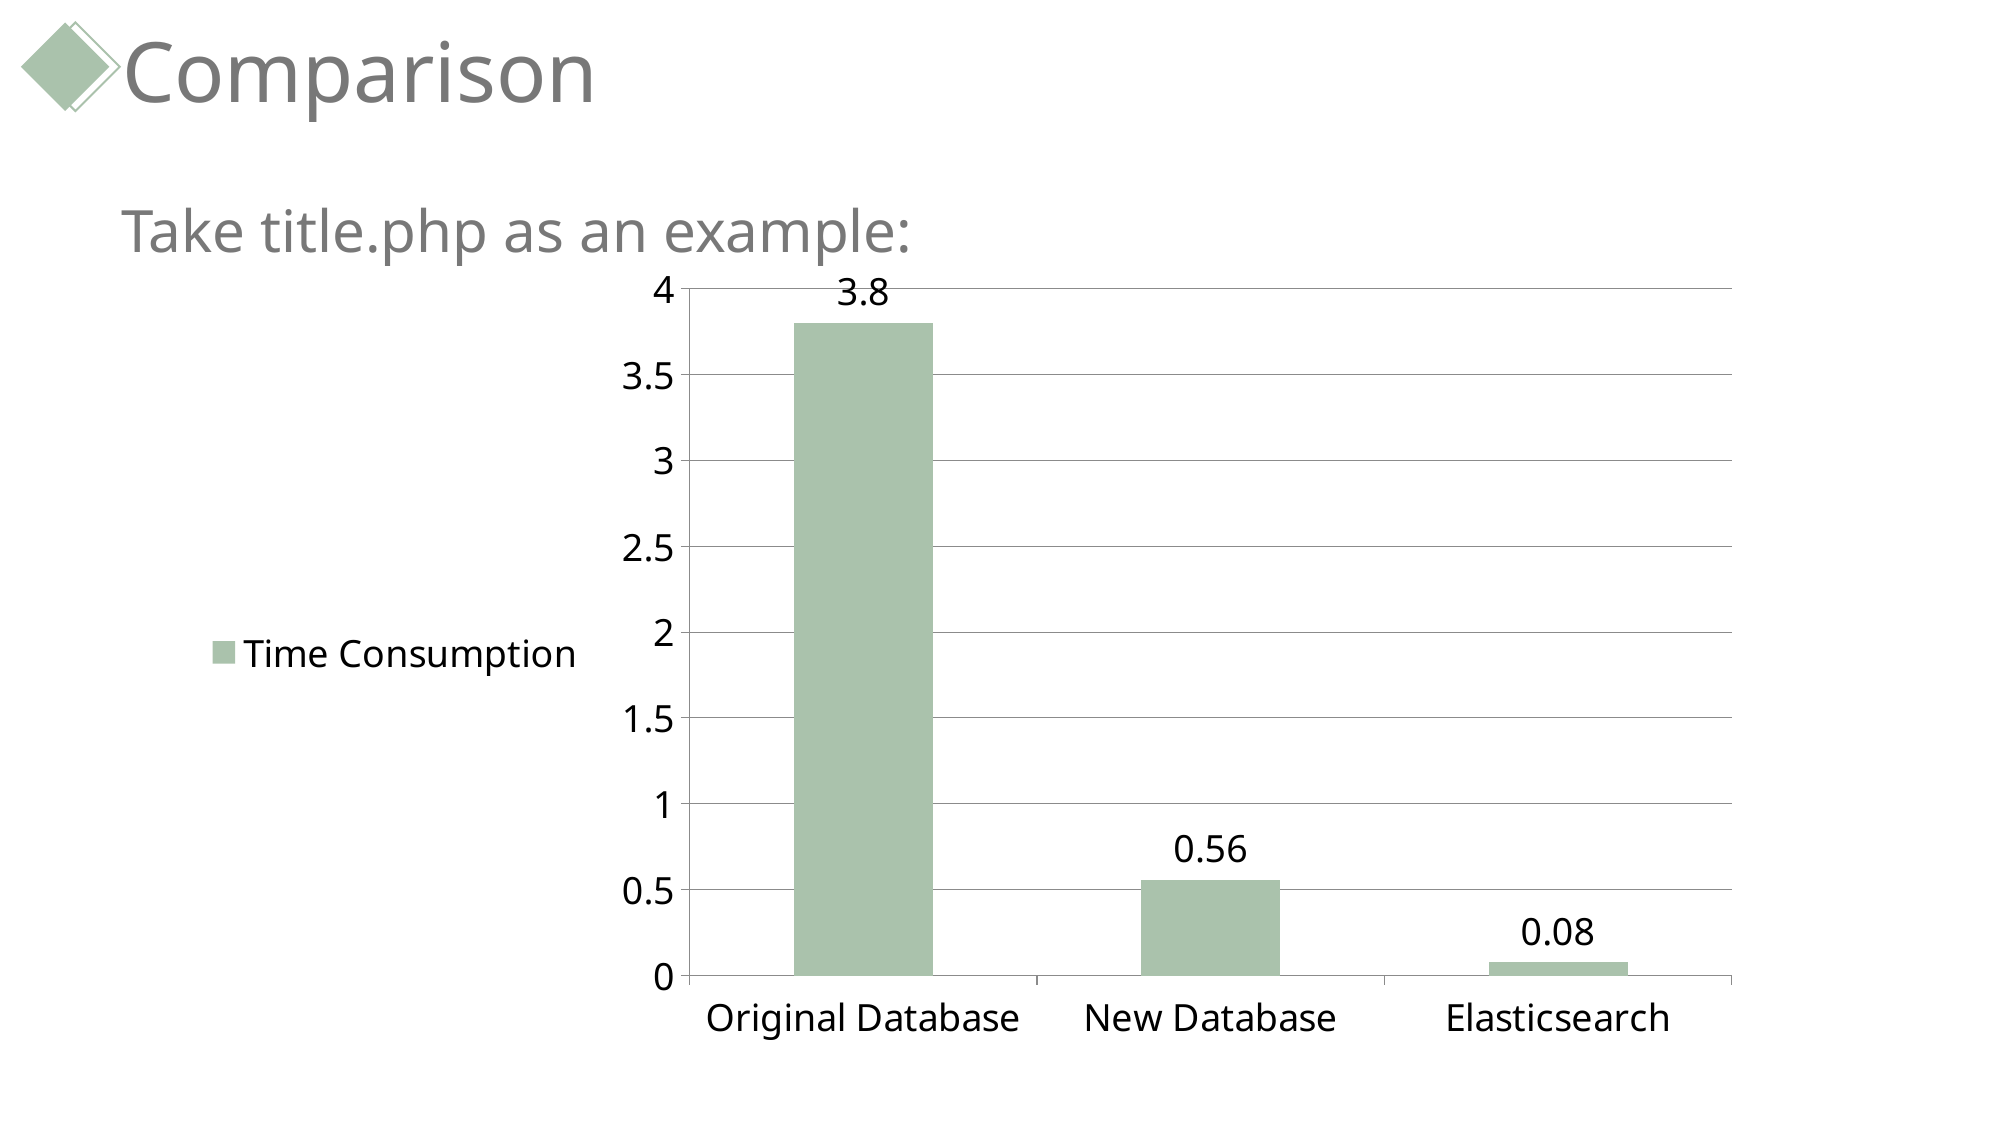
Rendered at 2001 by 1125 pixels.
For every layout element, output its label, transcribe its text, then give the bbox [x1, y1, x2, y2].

text_box Comparison [107, 11, 614, 127]
chart [187, 246, 1764, 1059]
text_box Take title.php as an example: [106, 151, 1052, 272]
